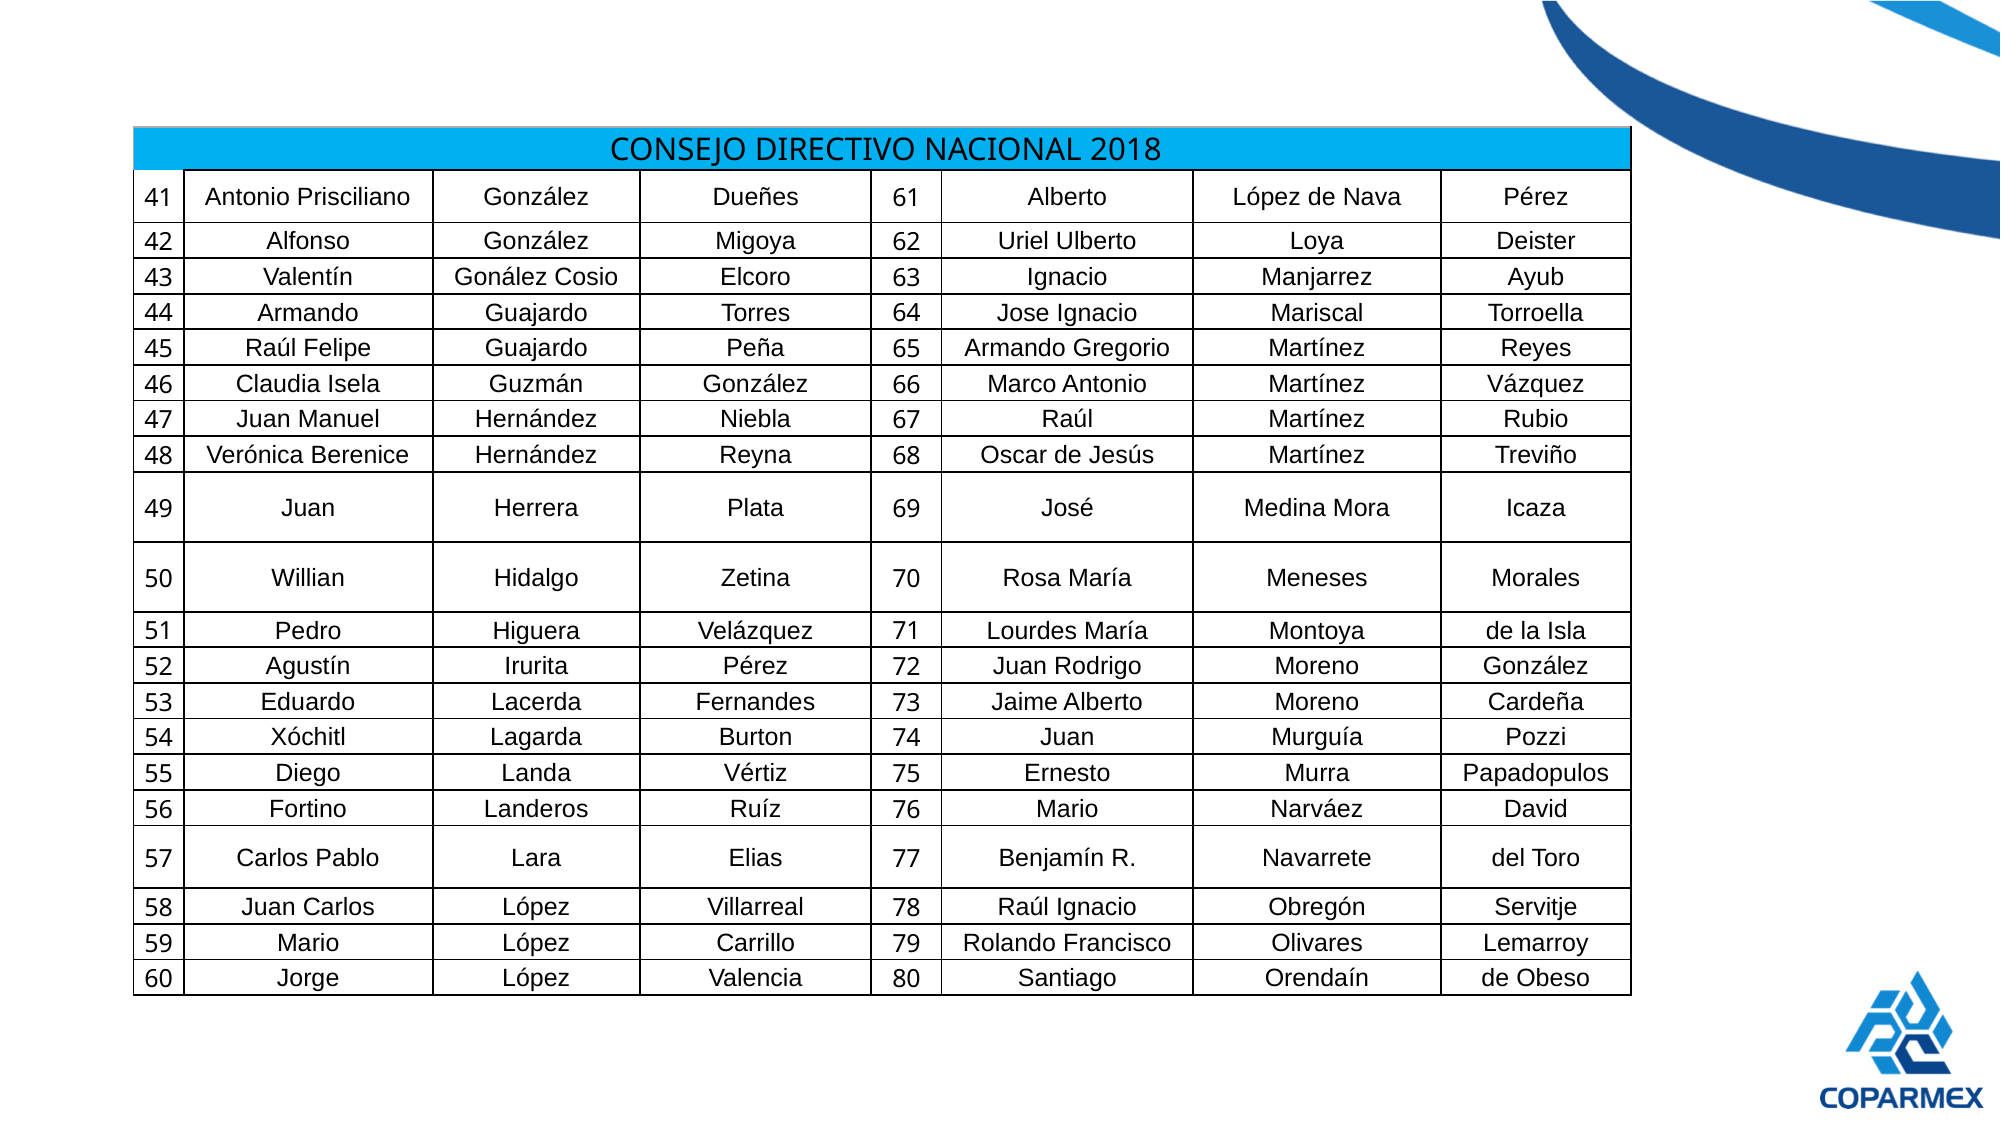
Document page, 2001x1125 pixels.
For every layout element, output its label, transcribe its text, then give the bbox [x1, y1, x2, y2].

table_cell 70 [872, 543, 941, 611]
table_cell Gonález Cosio [434, 259, 639, 293]
table_cell Pérez [641, 648, 870, 682]
table_cell Alfonso [185, 223, 432, 257]
table_cell Benjamín R. [942, 826, 1192, 887]
table_cell 72 [872, 648, 941, 682]
table_cell Antonio Prisciliano [185, 171, 432, 222]
table_cell Lemarroy [1442, 925, 1630, 959]
table_cell Elcoro [641, 259, 870, 293]
table_cell Pérez [1442, 171, 1630, 222]
table_cell Migoya [641, 223, 870, 257]
table_cell Guajardo [434, 330, 639, 364]
table_cell Narváez [1194, 791, 1440, 825]
table_cell 69 [872, 473, 941, 541]
table_cell Murguía [1194, 719, 1440, 753]
table_cell Manjarrez [1194, 259, 1440, 293]
table_cell de Obeso [1442, 960, 1630, 994]
table_cell 49 [134, 473, 183, 541]
table_cell 67 [872, 401, 941, 435]
table_cell Mariscal [1194, 295, 1440, 328]
table_cell 56 [134, 791, 183, 825]
table_cell Morales [1442, 543, 1630, 611]
table_cell Mario [185, 925, 432, 959]
table_cell López [434, 889, 639, 923]
table_cell Raúl Felipe [185, 330, 432, 364]
table_cell Ernesto [942, 755, 1192, 789]
table_cell 78 [872, 889, 941, 923]
table_cell Lagarda [434, 719, 639, 753]
table_cell 65 [872, 330, 941, 364]
table_cell Martínez [1194, 330, 1440, 364]
table_cell Agustín [185, 648, 432, 682]
table_cell López de Nava [1194, 171, 1440, 222]
table_cell Landa [434, 755, 639, 789]
table_cell Lourdes María [942, 613, 1192, 646]
table_cell Velázquez [641, 613, 870, 646]
table_cell Landeros [434, 791, 639, 825]
table_cell 42 [134, 223, 183, 257]
table_cell Armando [185, 295, 432, 328]
table_cell 64 [872, 295, 941, 328]
table_cell Armando Gregorio [942, 330, 1192, 364]
table_cell Irurita [434, 648, 639, 682]
table_cell Pozzi [1442, 719, 1630, 753]
table_cell Herrera [434, 473, 639, 541]
table_cell Marco Antonio [942, 366, 1192, 400]
table_cell Zetina [641, 543, 870, 611]
table_cell Loya [1194, 223, 1440, 257]
table_cell 60 [134, 960, 183, 994]
table_cell Vértiz [641, 755, 870, 789]
table_cell Guzmán [434, 366, 639, 400]
table_cell 63 [872, 259, 941, 293]
table_cell Martínez [1194, 401, 1440, 435]
table_cell Medina Mora [1194, 473, 1440, 541]
table_cell Valencia [641, 960, 870, 994]
table_cell Reyes [1442, 330, 1630, 364]
table_cell Rolando Francisco [942, 925, 1192, 959]
table_cell Moreno [1194, 648, 1440, 682]
table_cell Hernández [434, 437, 639, 471]
table_cell Papadopulos [1442, 755, 1630, 789]
table_cell Martínez [1194, 437, 1440, 471]
table_cell Murra [1194, 755, 1440, 789]
table_cell Navarrete [1194, 826, 1440, 887]
table_cell 48 [134, 437, 183, 471]
picture [1820, 970, 1984, 1109]
table_cell Juan Rodrigo [942, 648, 1192, 682]
table_cell Niebla [641, 401, 870, 435]
table_cell 62 [872, 223, 941, 257]
table_cell David [1442, 791, 1630, 825]
table_cell 59 [134, 925, 183, 959]
table_cell Moreno [1194, 684, 1440, 718]
table_cell Reyna [641, 437, 870, 471]
table_cell Juan Carlos [185, 889, 432, 923]
table_cell 41 [134, 170, 183, 222]
table_cell Deister [1442, 223, 1630, 257]
table_cell López [434, 960, 639, 994]
table_cell 44 [134, 295, 183, 328]
table_cell 66 [872, 366, 941, 400]
table_cell Claudia Isela [185, 366, 432, 400]
table_cell Jorge [185, 960, 432, 994]
table_cell Treviño [1442, 437, 1630, 471]
table_cell Juan Manuel [185, 401, 432, 435]
table_cell Guajardo [434, 295, 639, 328]
table_cell 73 [872, 684, 941, 718]
table_cell Servitje [1442, 889, 1630, 923]
table_cell Montoya [1194, 613, 1440, 646]
table_cell 76 [872, 791, 941, 825]
table_cell Lara [434, 826, 639, 887]
table_cell del Toro [1442, 826, 1630, 887]
table_cell Rosa María [942, 543, 1192, 611]
table_cell 80 [872, 960, 941, 994]
table_cell Elias [641, 826, 870, 887]
table_cell Orendaín [1194, 960, 1440, 994]
table_cell Meneses [1194, 543, 1440, 611]
picture [1529, 1, 2000, 303]
table_cell 75 [872, 755, 941, 789]
table_cell Jose Ignacio [942, 295, 1192, 328]
table_cell Villarreal [641, 889, 870, 923]
table_cell Rubio [1442, 401, 1630, 435]
table_cell 45 [134, 330, 183, 364]
table_cell Vázquez [1442, 366, 1630, 400]
table_cell de la Isla [1442, 613, 1630, 646]
table_header CONSEJO DIRECTIVO NACIONAL 2018 [134, 128, 1630, 170]
table_cell 74 [872, 719, 941, 753]
table_cell 55 [134, 755, 183, 789]
table_cell Icaza [1442, 473, 1630, 541]
table_cell Willian [185, 543, 432, 611]
table_cell Peña [641, 330, 870, 364]
table_cell Hernández [434, 401, 639, 435]
table_cell Pedro [185, 613, 432, 646]
table_cell Fernandes [641, 684, 870, 718]
table_cell Xóchitl [185, 719, 432, 753]
table_cell 47 [134, 401, 183, 435]
table_cell 57 [134, 826, 183, 887]
table_cell Ruíz [641, 791, 870, 825]
table_cell 54 [134, 719, 183, 753]
table_cell Cardeña [1442, 684, 1630, 718]
table_cell Oscar de Jesús [942, 437, 1192, 471]
table_cell González [434, 171, 639, 222]
table_cell Burton [641, 719, 870, 753]
table_cell Santiago [942, 960, 1192, 994]
table_cell Torroella [1442, 295, 1630, 328]
table_cell 43 [134, 259, 183, 293]
table_cell Lacerda [434, 684, 639, 718]
table_cell González [1442, 648, 1630, 682]
table_cell Juan [185, 473, 432, 541]
table_cell Martínez [1194, 366, 1440, 400]
table_cell 58 [134, 889, 183, 923]
table_cell 50 [134, 543, 183, 611]
table_cell Juan [942, 719, 1192, 753]
table_cell Verónica Berenice [185, 437, 432, 471]
table_cell Carrillo [641, 925, 870, 959]
table_cell Olivares [1194, 925, 1440, 959]
table_cell Dueñes [641, 171, 870, 222]
table_cell 71 [872, 613, 941, 646]
table_cell Diego [185, 755, 432, 789]
table_cell Hidalgo [434, 543, 639, 611]
table_cell Ayub [1442, 259, 1630, 293]
table_cell Alberto [942, 171, 1192, 222]
table_cell Mario [942, 791, 1192, 825]
table_cell Plata [641, 473, 870, 541]
table_cell Raúl [942, 401, 1192, 435]
table_cell Eduardo [185, 684, 432, 718]
table_cell López [434, 925, 639, 959]
table_cell Torres [641, 295, 870, 328]
table_cell González [641, 366, 870, 400]
table_cell Higuera [434, 613, 639, 646]
table_cell Uriel Ulberto [942, 223, 1192, 257]
table_cell Raúl Ignacio [942, 889, 1192, 923]
table_cell Valentín [185, 259, 432, 293]
table_cell Ignacio [942, 259, 1192, 293]
table_cell 61 [872, 171, 941, 222]
table_cell 68 [872, 437, 941, 471]
table_cell Fortino [185, 791, 432, 825]
table_cell Carlos Pablo [185, 826, 432, 887]
table_cell 79 [872, 925, 941, 959]
table_cell González [434, 223, 639, 257]
table_cell 52 [134, 648, 183, 682]
table_cell 53 [134, 684, 183, 718]
table_cell Jaime Alberto [942, 684, 1192, 718]
table_cell 51 [134, 613, 183, 646]
table_cell 46 [134, 366, 183, 400]
table_cell Obregón [1194, 889, 1440, 923]
table_cell José [942, 473, 1192, 541]
table_cell 77 [872, 826, 941, 887]
